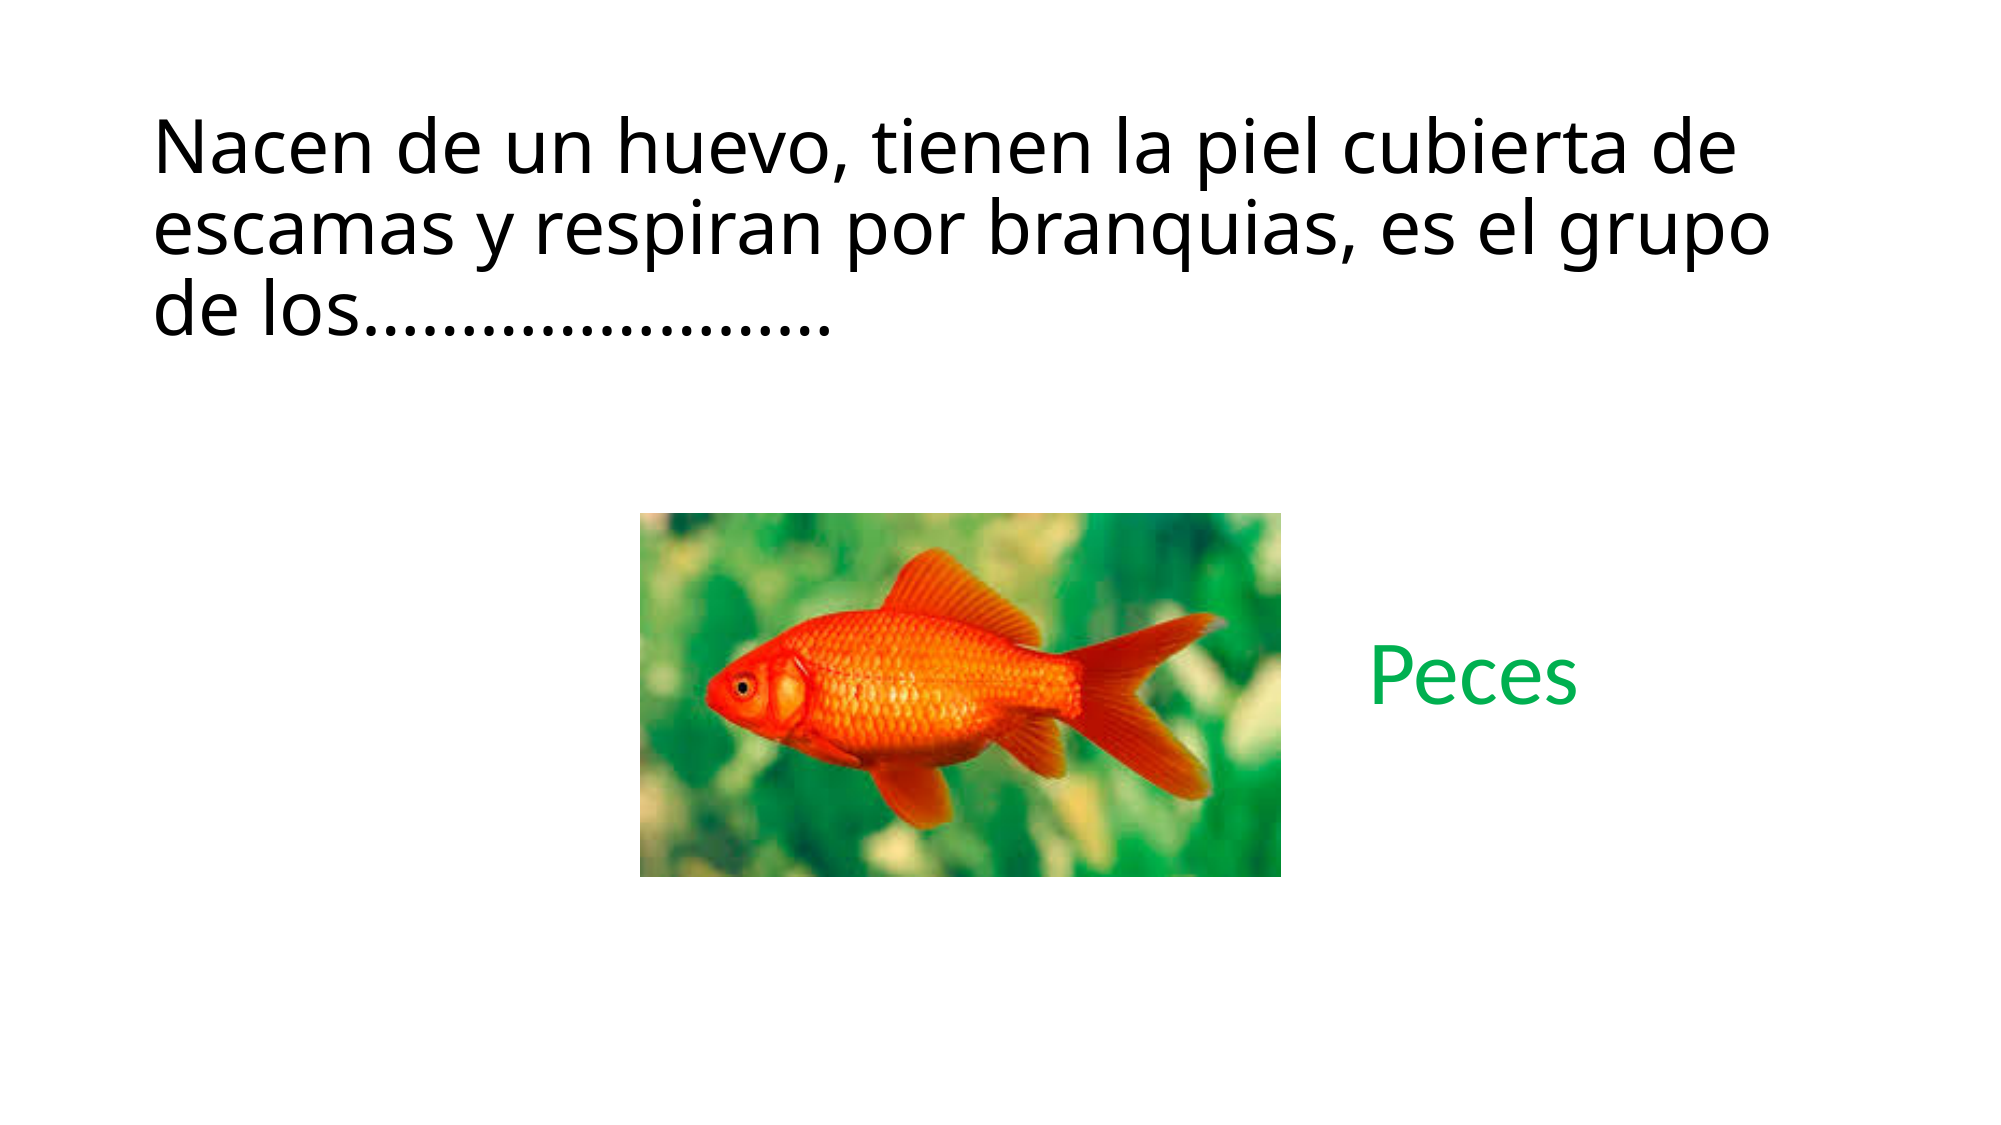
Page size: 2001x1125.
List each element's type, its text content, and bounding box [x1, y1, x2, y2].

picture [640, 513, 1281, 877]
text_box Peces [1353, 605, 1723, 731]
list Nacen de un huevo, tienen la piel cubierta de escamas y respiran por branquias, es el grupo de los…………………… [137, 101, 1863, 1037]
